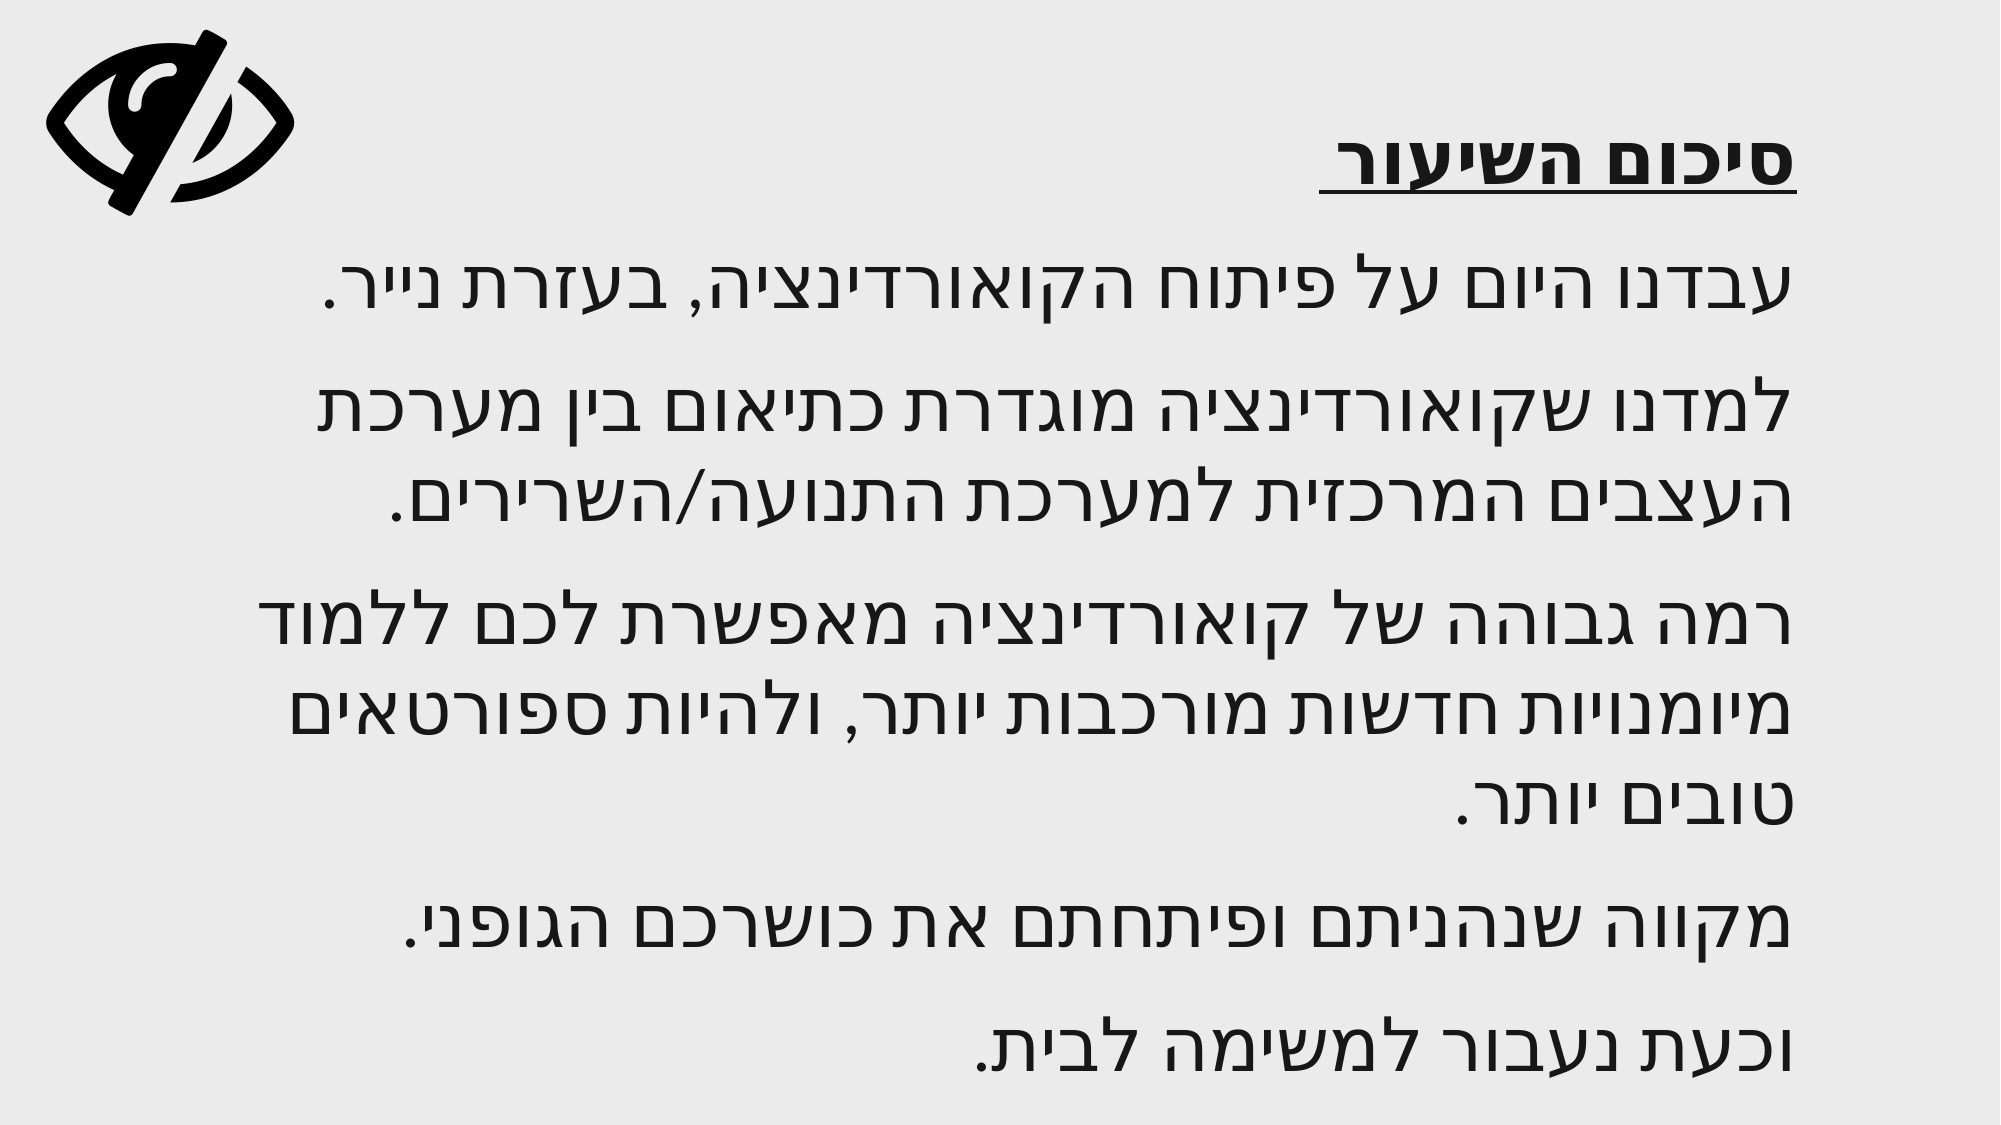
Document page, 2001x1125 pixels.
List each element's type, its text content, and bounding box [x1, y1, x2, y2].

picture [42, 0, 298, 255]
text_box סיכום השיעור עבדנו היום על פיתוח הקואורדינציה, בעזרת נייר. למדנו שקואורדינציה מוגדרת כתיאום בין מערכת העצבים המרכזית למערכת התנועה/השרירים. רמה גבוהה של קואורדינציה מאפשרת לכם ללמוד מיומנויות חדשות מורכבות יותר, ולהיות ספורטאים טובים יותר. מקווה שנהניתם ופיתחתם את כושרכם הגופני. וכעת נעבור למשימה לבית. [194, 102, 1812, 1094]
